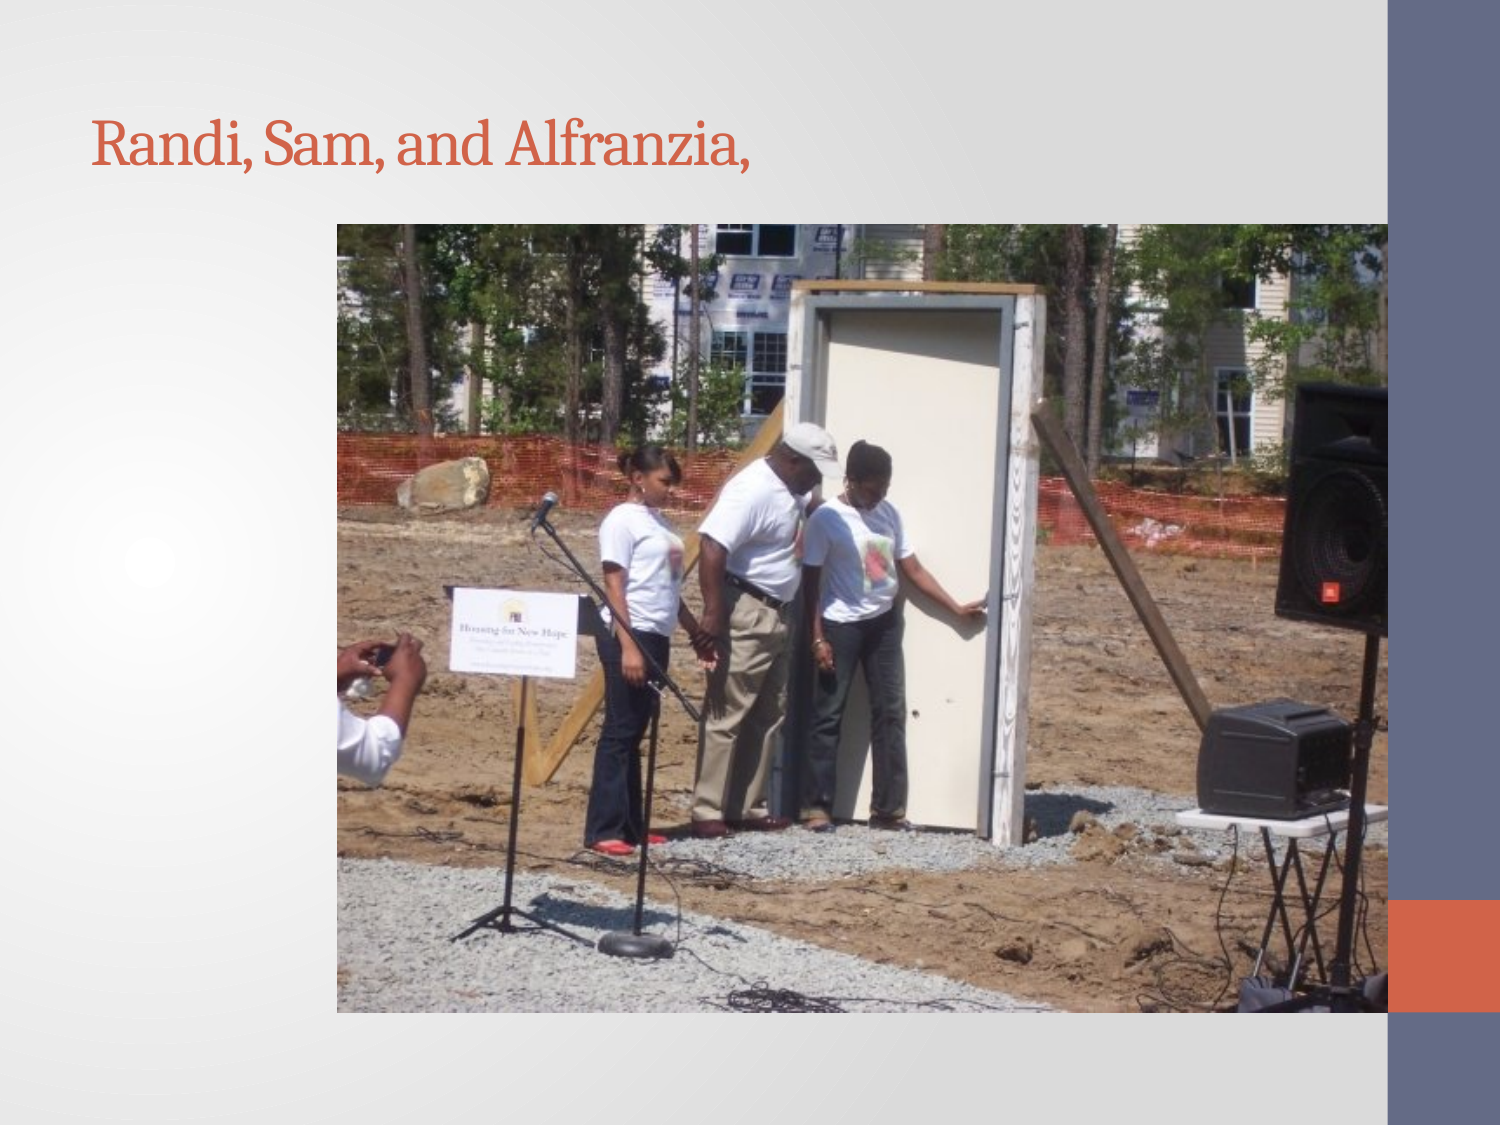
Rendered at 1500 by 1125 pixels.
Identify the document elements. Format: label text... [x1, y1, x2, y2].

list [336, 224, 1388, 1013]
title Randi, Sam, and Alfranzia, [75, 45, 1325, 233]
